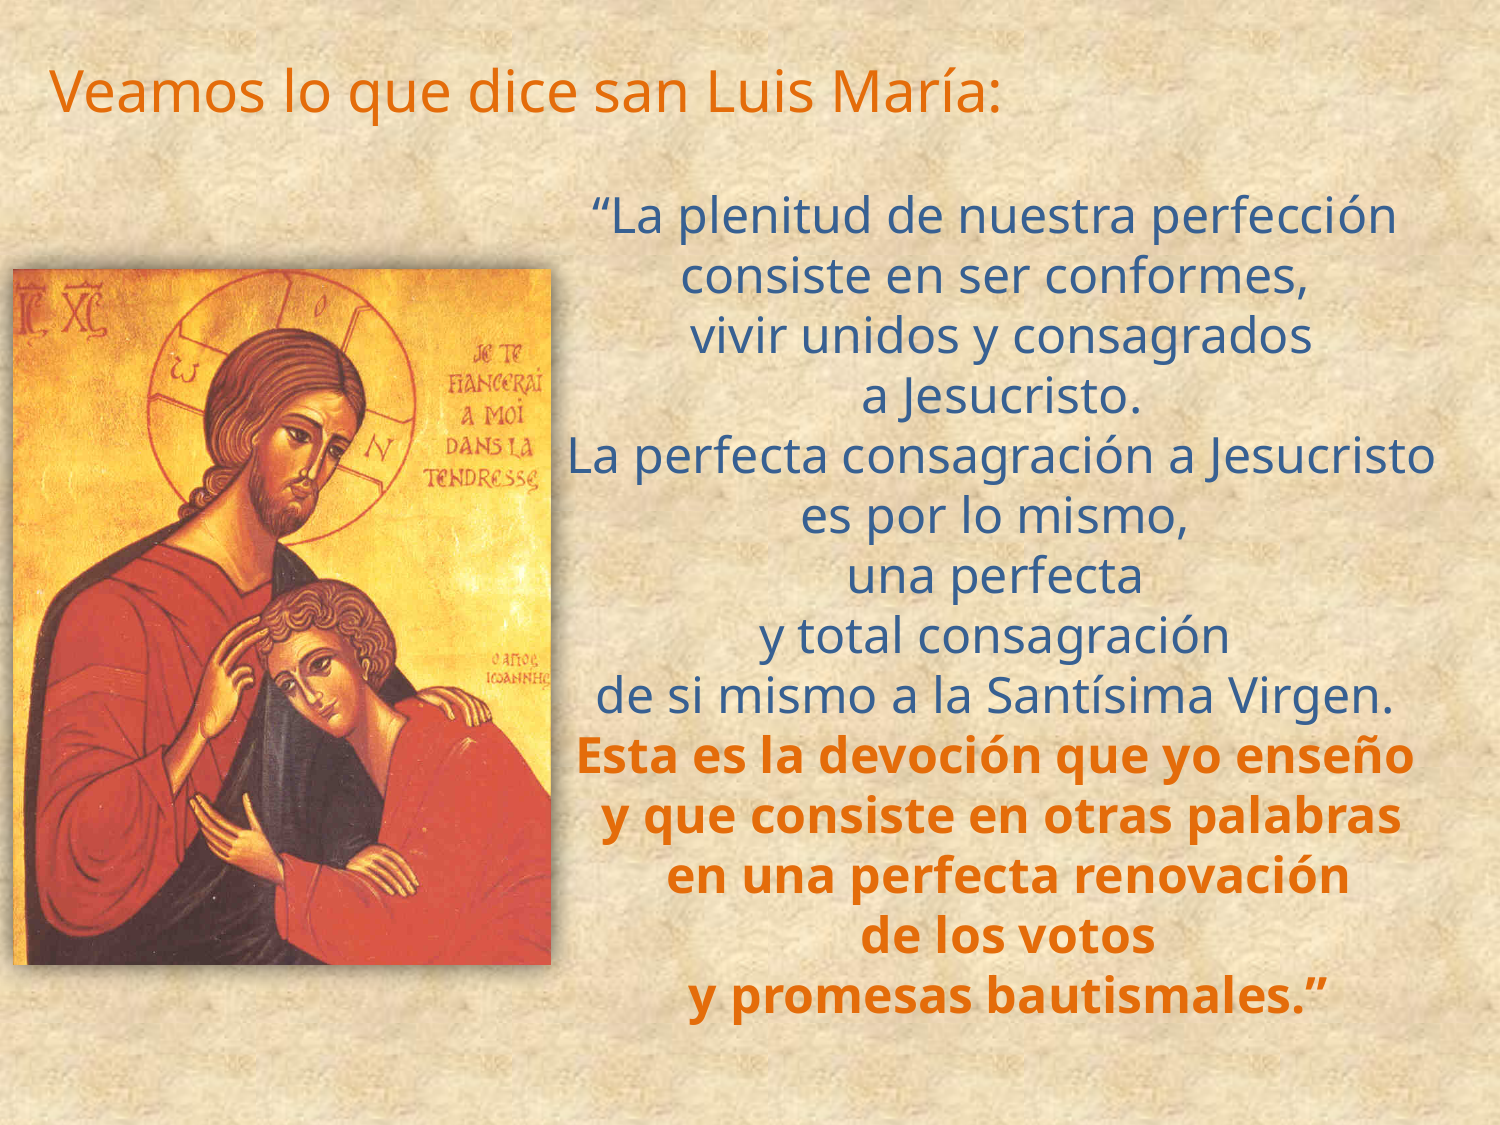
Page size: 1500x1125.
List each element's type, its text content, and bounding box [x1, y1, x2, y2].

text_box “La plenitud de nuestra perfección consiste en ser conformes, vivir unidos y consagrados a Jesucristo. La perfecta consagración a Jesucristo es por lo mismo, una perfecta y total consagración de si mismo a la Santísima Virgen. Esta es la devoción que yo enseño y que consiste en otras palabras en una perfecta renovación de los votos y promesas bautismales.” [550, 175, 1454, 1031]
text_box Veamos lo que dice san Luis María: [35, 46, 1055, 132]
picture [0, 0, 1500, 1125]
